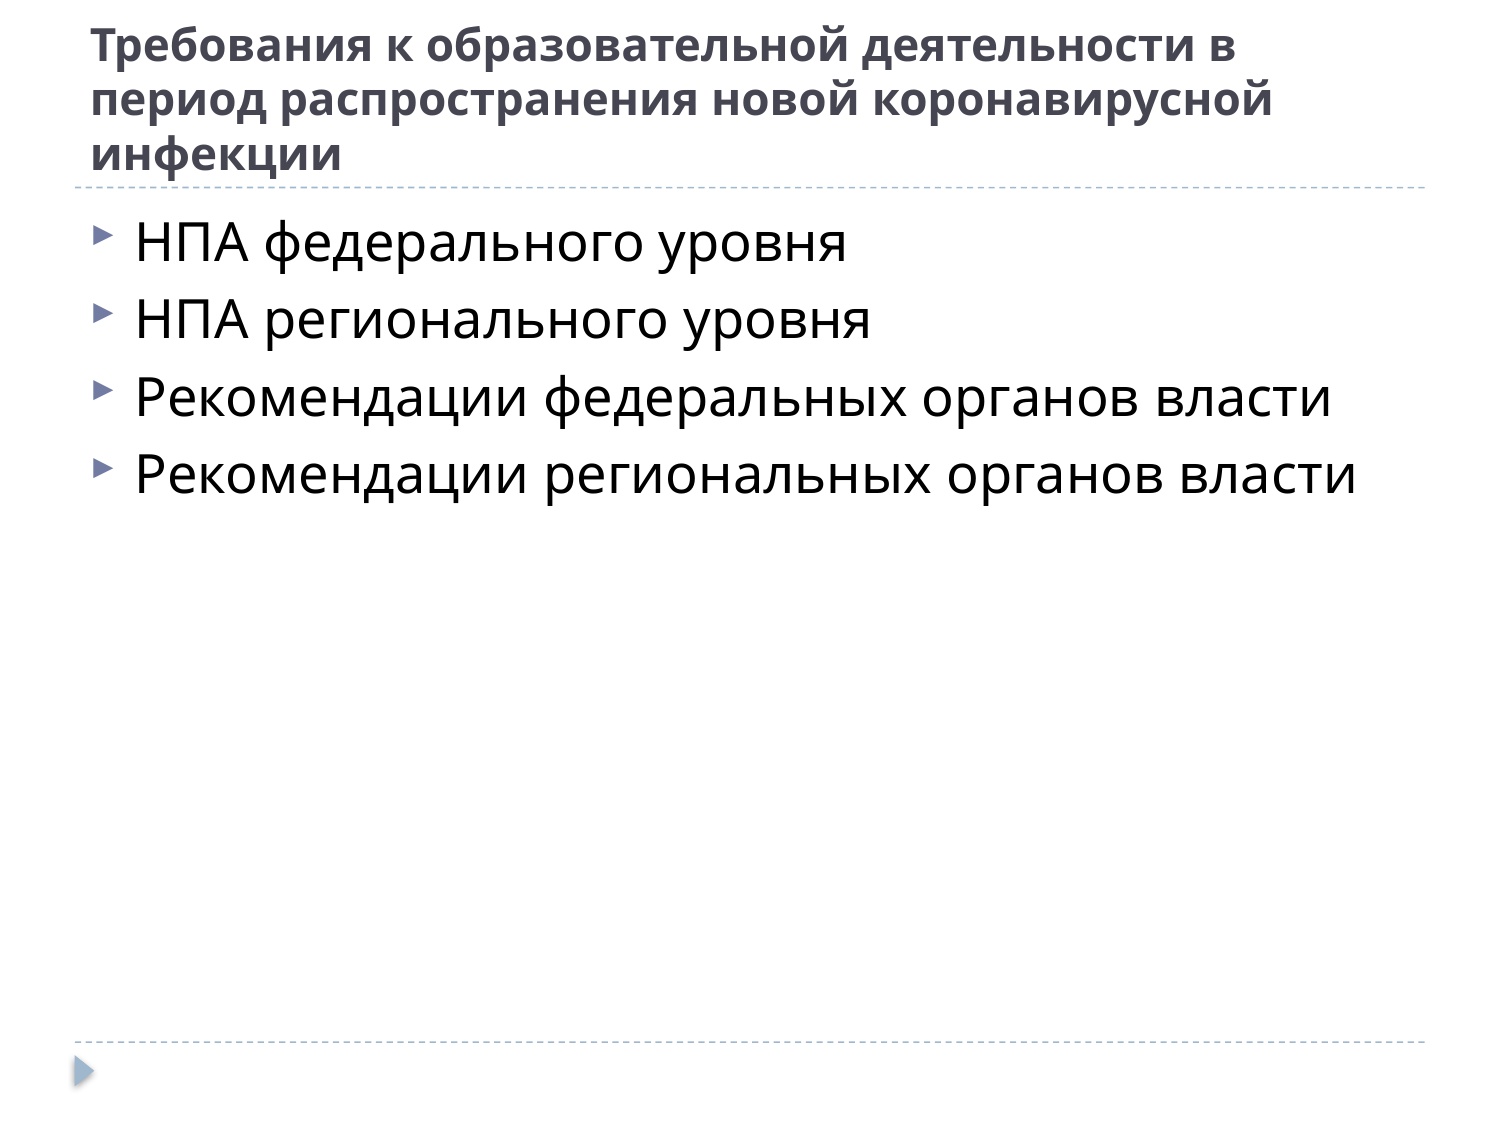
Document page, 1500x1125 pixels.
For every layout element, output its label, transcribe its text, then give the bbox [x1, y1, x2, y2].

list НПА федерального уровня НПА регионального уровня Рекомендации федеральных органов власти Рекомендации региональных органов власти [75, 200, 1425, 1010]
title Требования к образовательной деятельности в период распространения новой коронавирусной инфекции [75, 24, 1425, 188]
